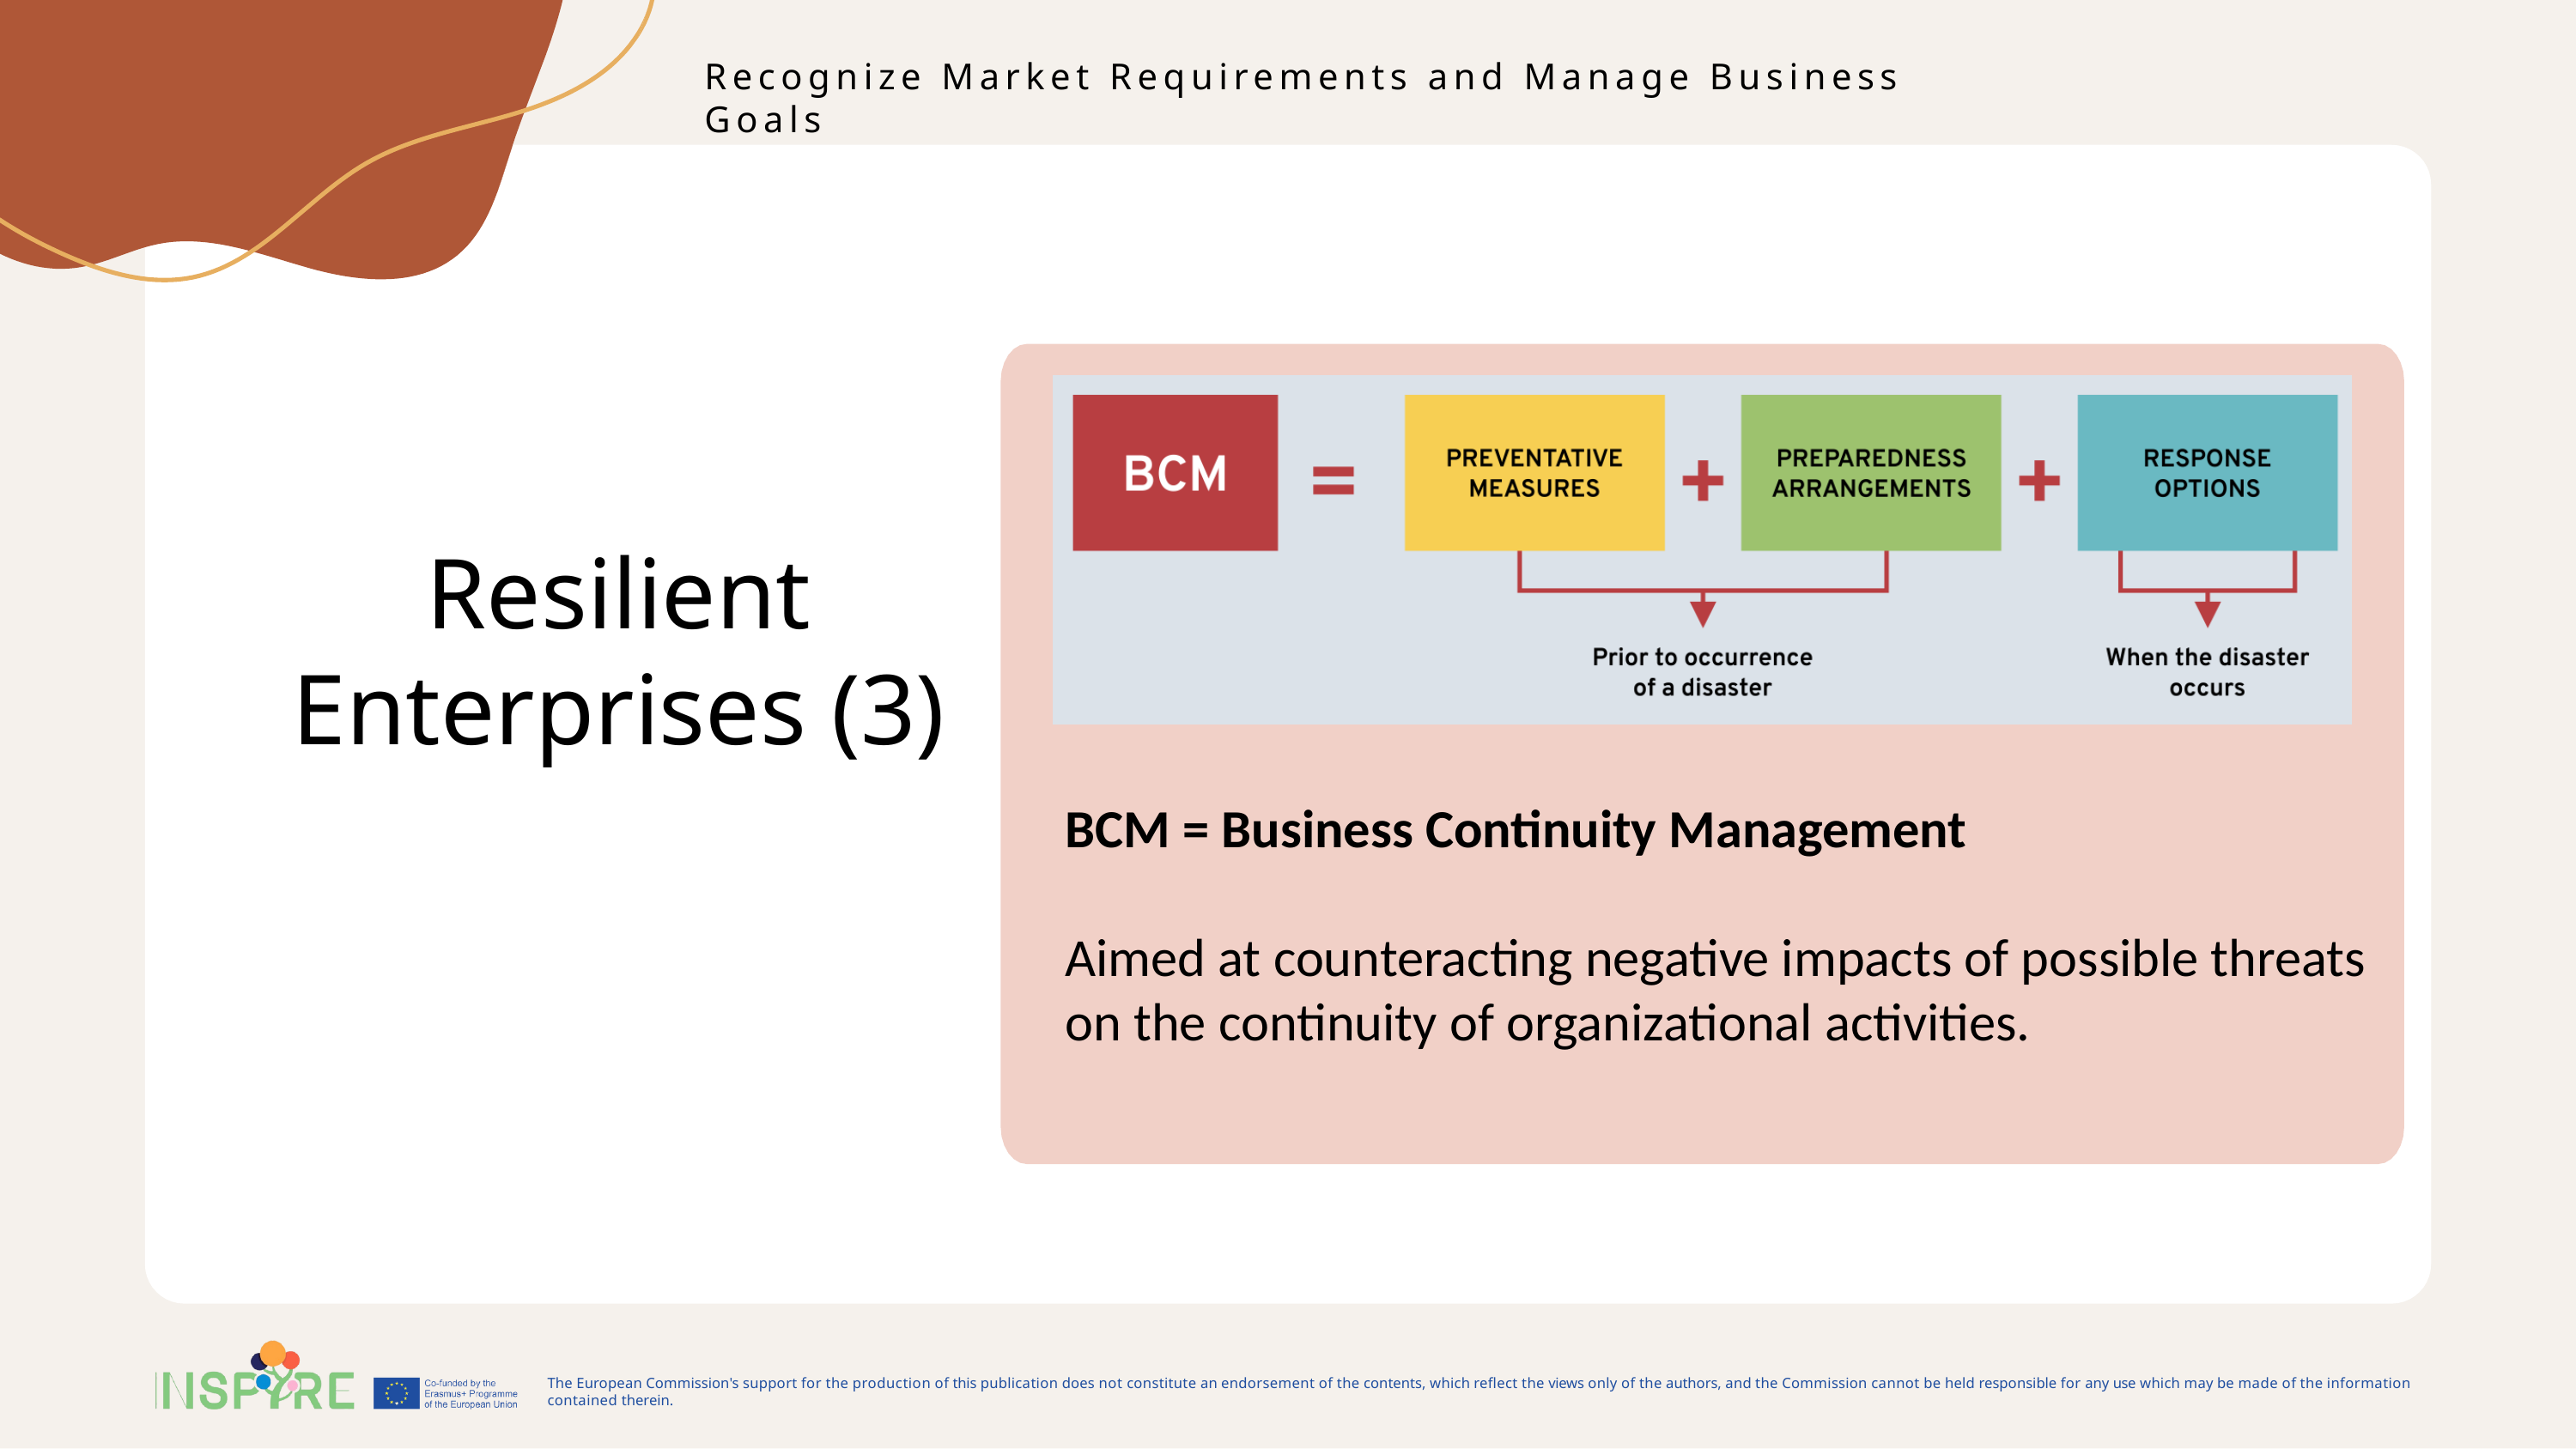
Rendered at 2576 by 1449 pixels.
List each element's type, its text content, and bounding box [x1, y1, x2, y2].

footer The European Commission's support for the production of this publication does not constitute an endorsement of the contents, which reflect the views only of the authors, and the Commission cannot be held responsible for any use which may be made of the information contained therein. [545, 1373, 2426, 1449]
text_box Resilient Enterprises (3) [235, 530, 1000, 765]
text_box BCM = Business Continuity Management Aimed at counteracting negative impacts of possible threats on the continuity of organizational activities. [1000, 343, 2404, 1165]
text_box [144, 1328, 577, 1435]
text_box Recognize Market Requirements and Manage Business Goals [702, 52, 1996, 140]
picture [1053, 375, 2353, 724]
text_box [0, 0, 655, 283]
